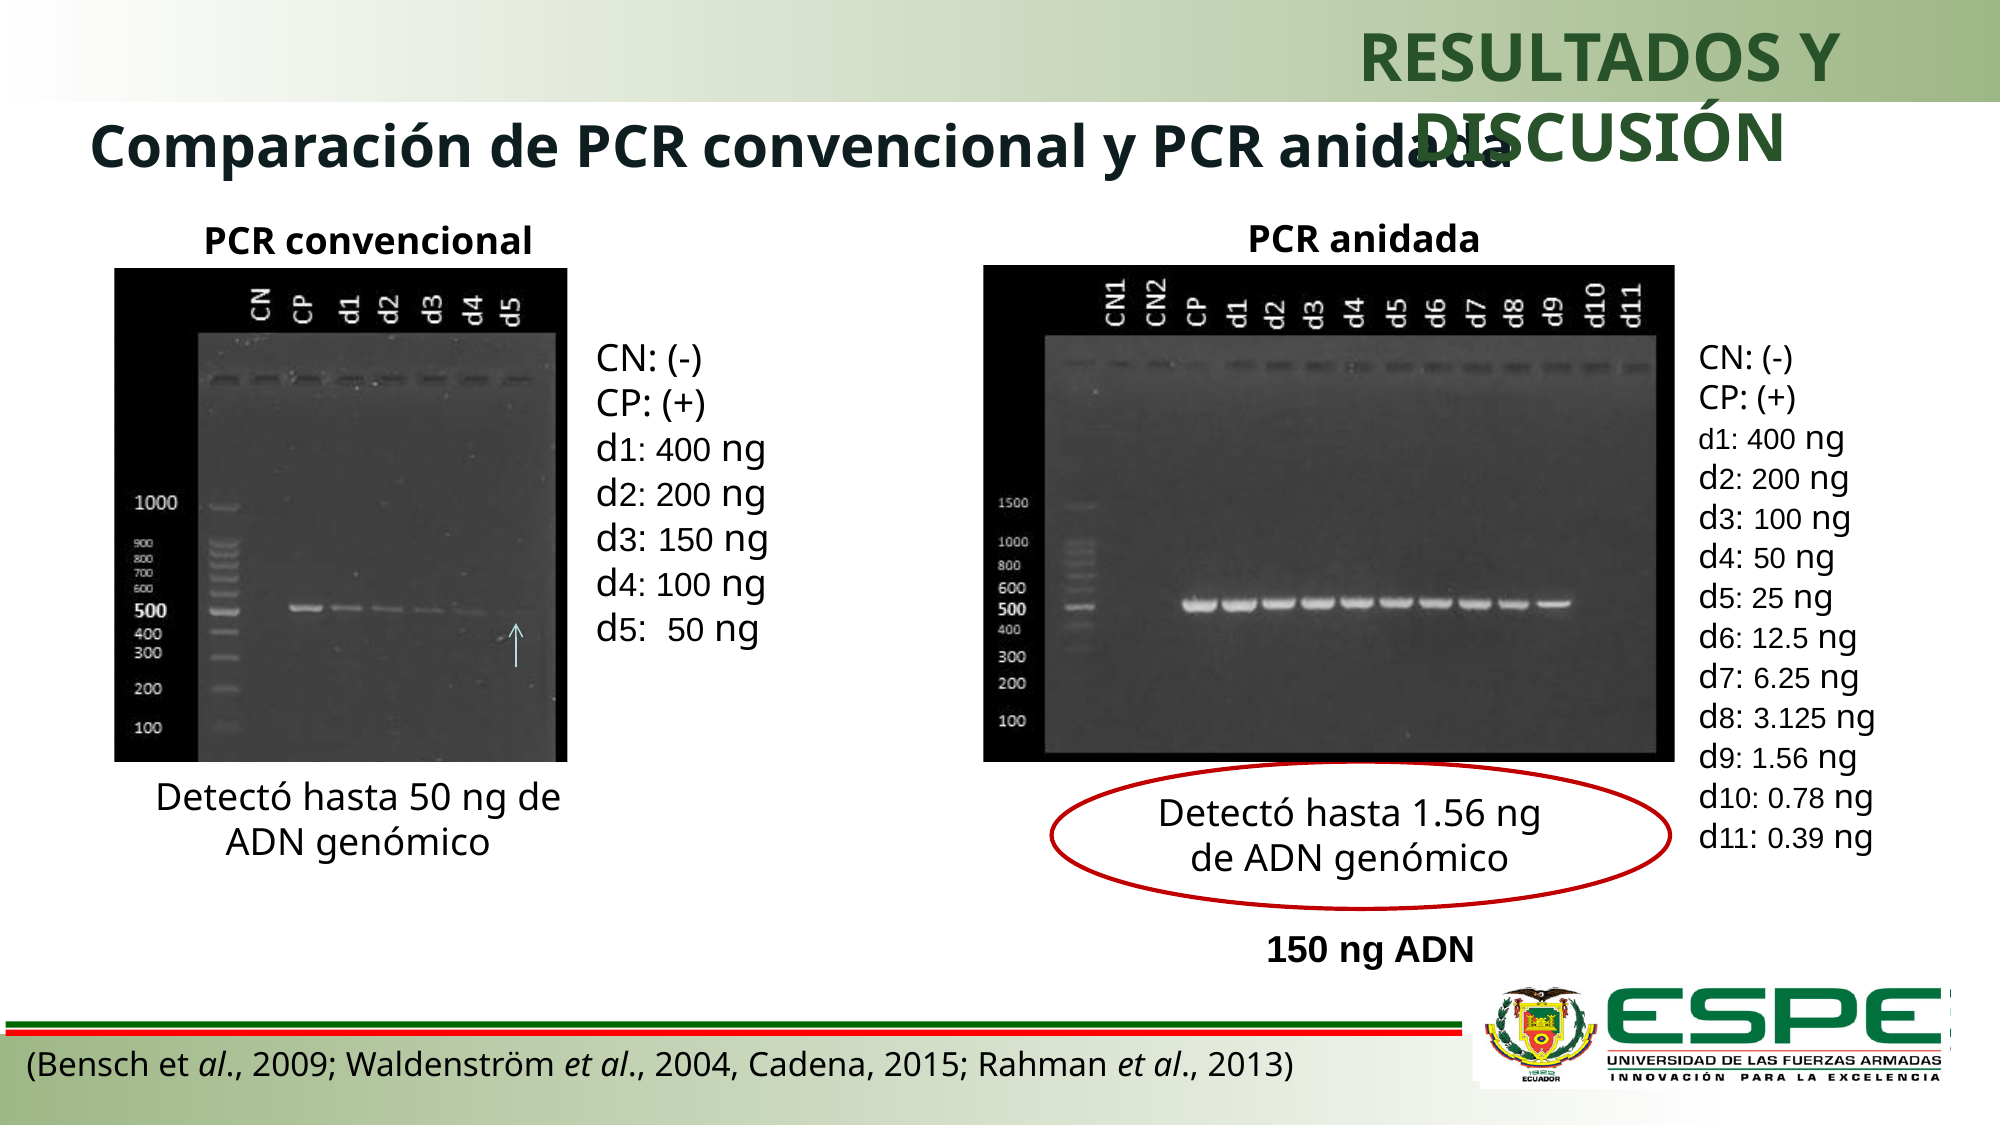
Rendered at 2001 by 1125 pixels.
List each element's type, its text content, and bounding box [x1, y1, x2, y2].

text_box [1049, 771, 1673, 912]
text_box CN: (-) CP: (+) d1: 400 ng d2: 200 ng d3: 150 ng d4: 100 ng d5: 50 ng [580, 326, 785, 657]
text_box PCR convencional [188, 210, 549, 266]
text_box 150 ng ADN [1247, 912, 1494, 983]
picture [114, 268, 568, 762]
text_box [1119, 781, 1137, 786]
picture [1472, 976, 1977, 1089]
text_box Detectó hasta 50 ng de ADN genómico [127, 765, 590, 871]
text_box Comparación de PCR convencional y PCR anidada [0, 101, 1750, 187]
text_box CN: (-) CP: (+) d1: 400 ng d2: 200 ng d3: 100 ng d4: 50 ng d5: 25 ng d6: 12.5 ng d7: 6.25 ng d8: 3.125 ng d9: 1.56 ng d10: 0.78 ng d11: 0.39 ng [1683, 328, 1892, 863]
picture [983, 265, 1675, 762]
text_box (Bensch et al., 2009; Waldenström et al., 2004, Cadena, 2015; Rahman et al., 2013) [11, 1036, 1309, 1091]
text_box PCR anidada [1232, 207, 1496, 263]
text_box RESULTADOS Y DISCUSIÓN [1180, 7, 2000, 183]
